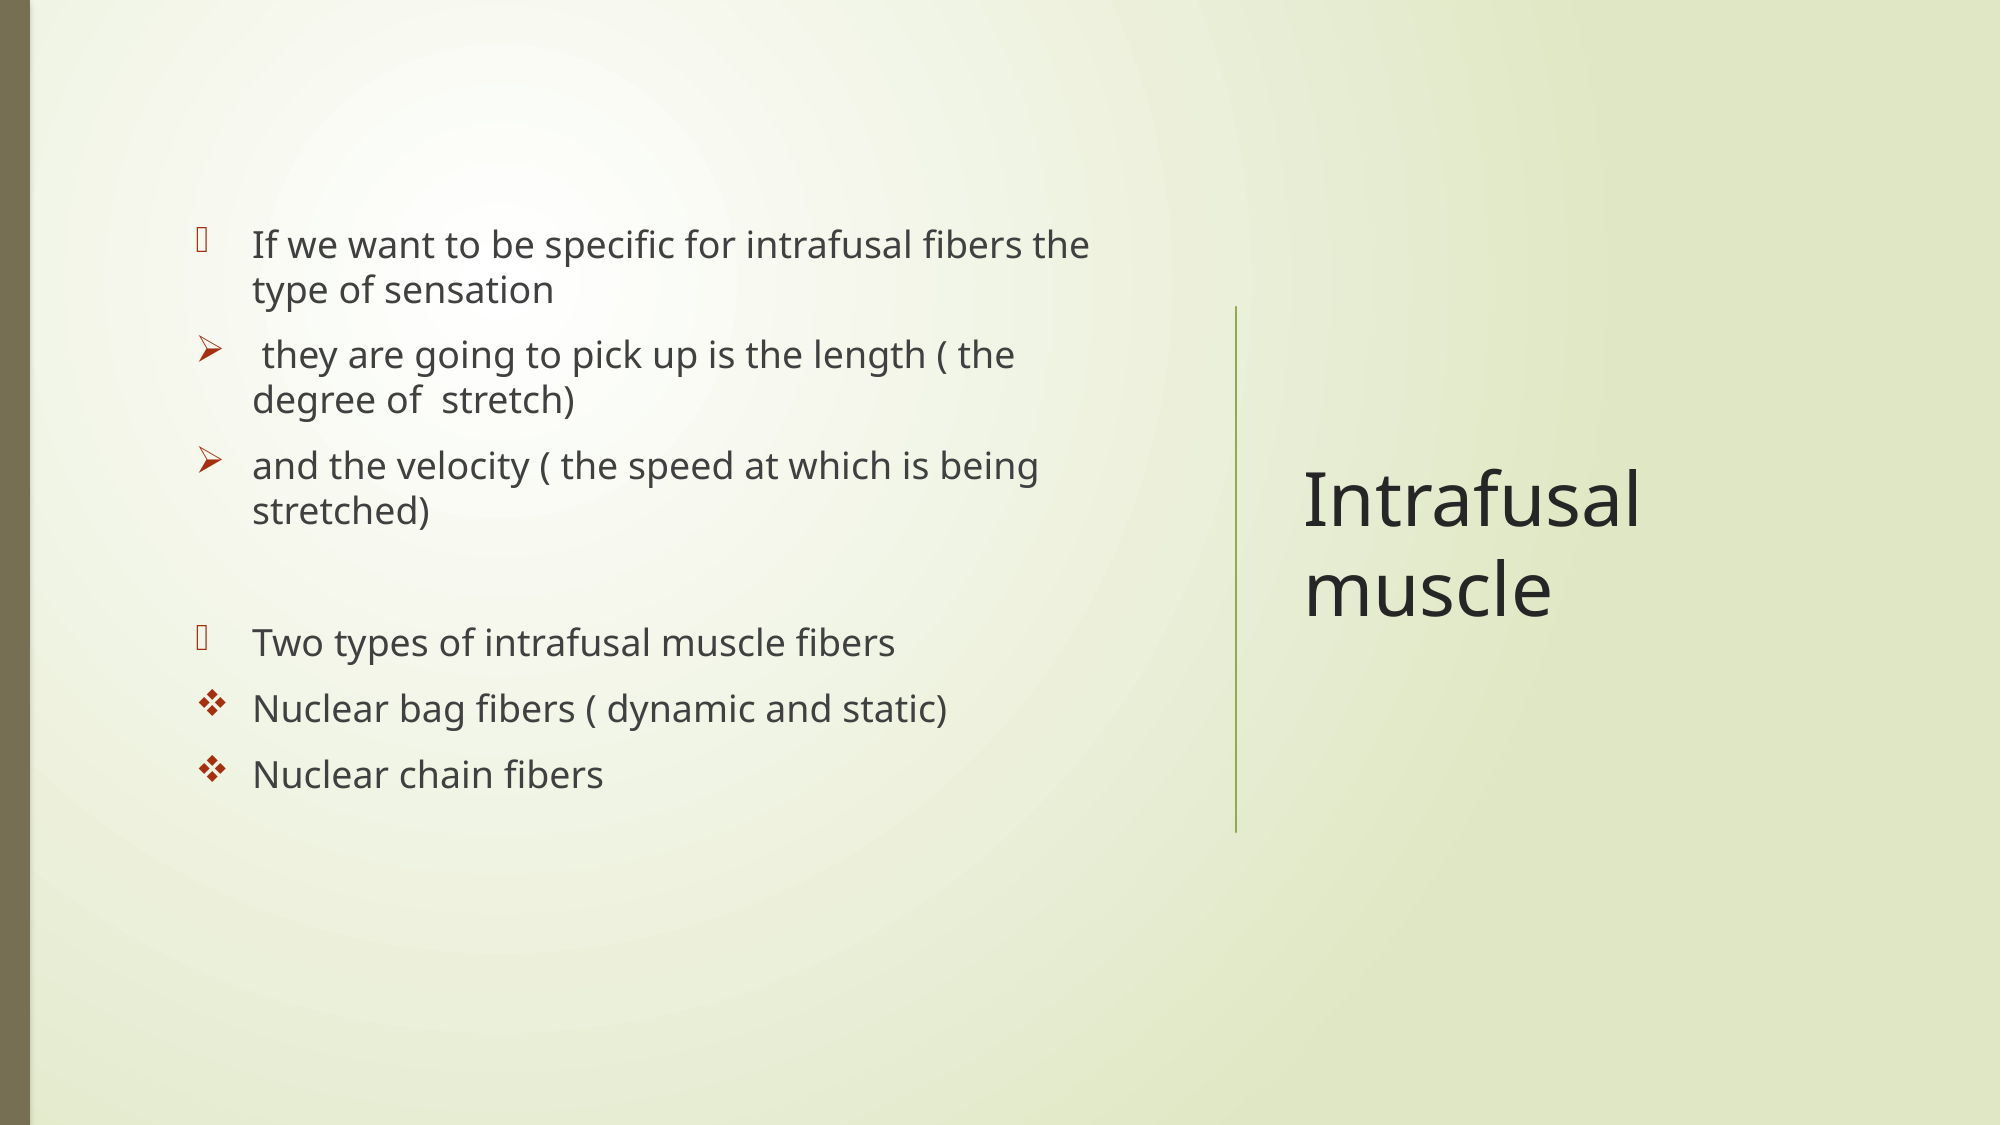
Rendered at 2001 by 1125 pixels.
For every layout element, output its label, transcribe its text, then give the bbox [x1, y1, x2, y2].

list If we want to be specific for intrafusal fibers the type of sensation they are going to pick up is the length ( the degree of stretch) and the velocity ( the speed at which is being stretched) Two types of intrafusal muscle fibers Nuclear bag fibers ( dynamic and static) Nuclear chain fibers [180, 112, 1161, 970]
text_box [31, 0, 2000, 1125]
title Intrafusal muscle [1288, 112, 1888, 970]
text_box [0, 0, 31, 1125]
